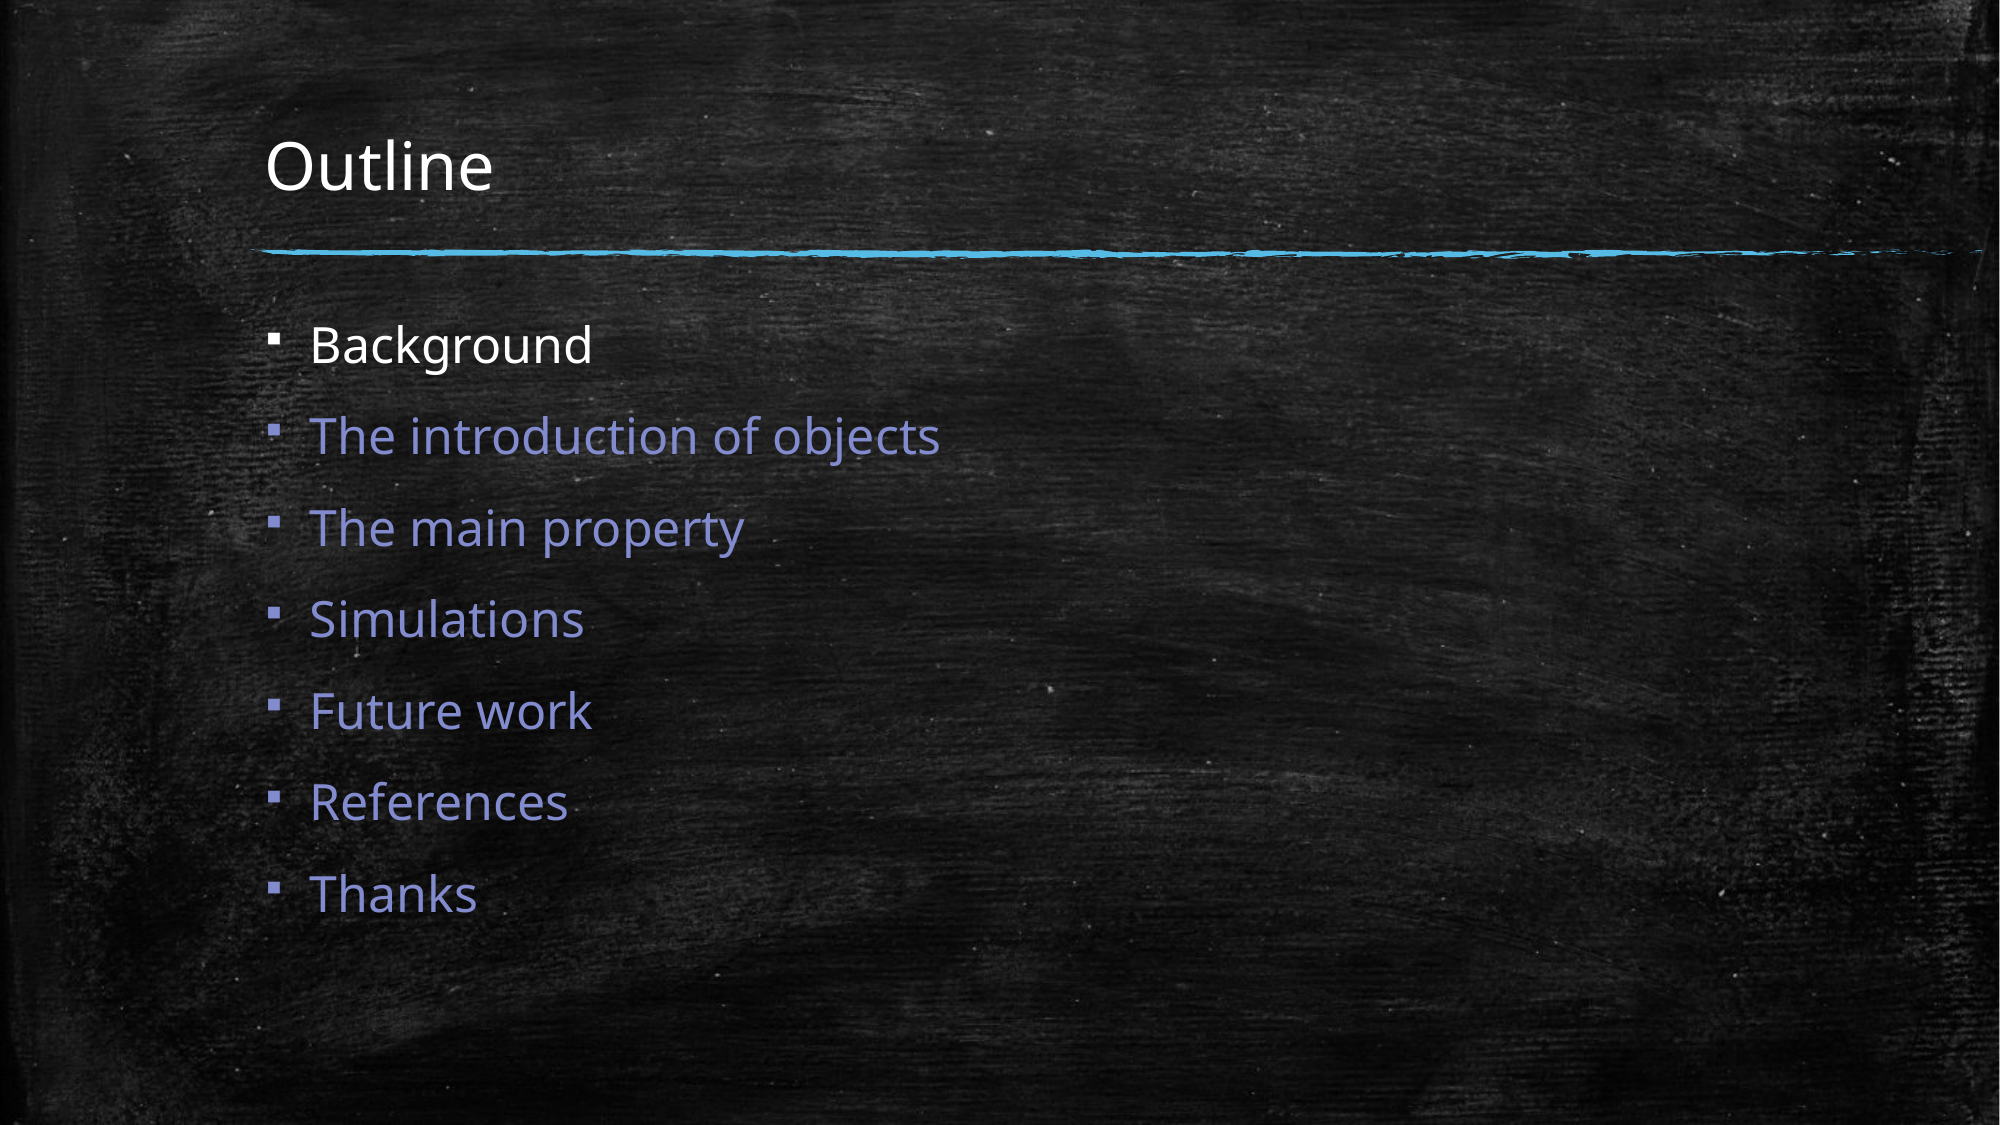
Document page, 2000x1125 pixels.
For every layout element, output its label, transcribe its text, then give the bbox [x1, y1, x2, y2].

list Background The introduction of objects The main property Simulations Future work References Thanks [249, 312, 1750, 1013]
title Outline [249, 45, 1750, 213]
